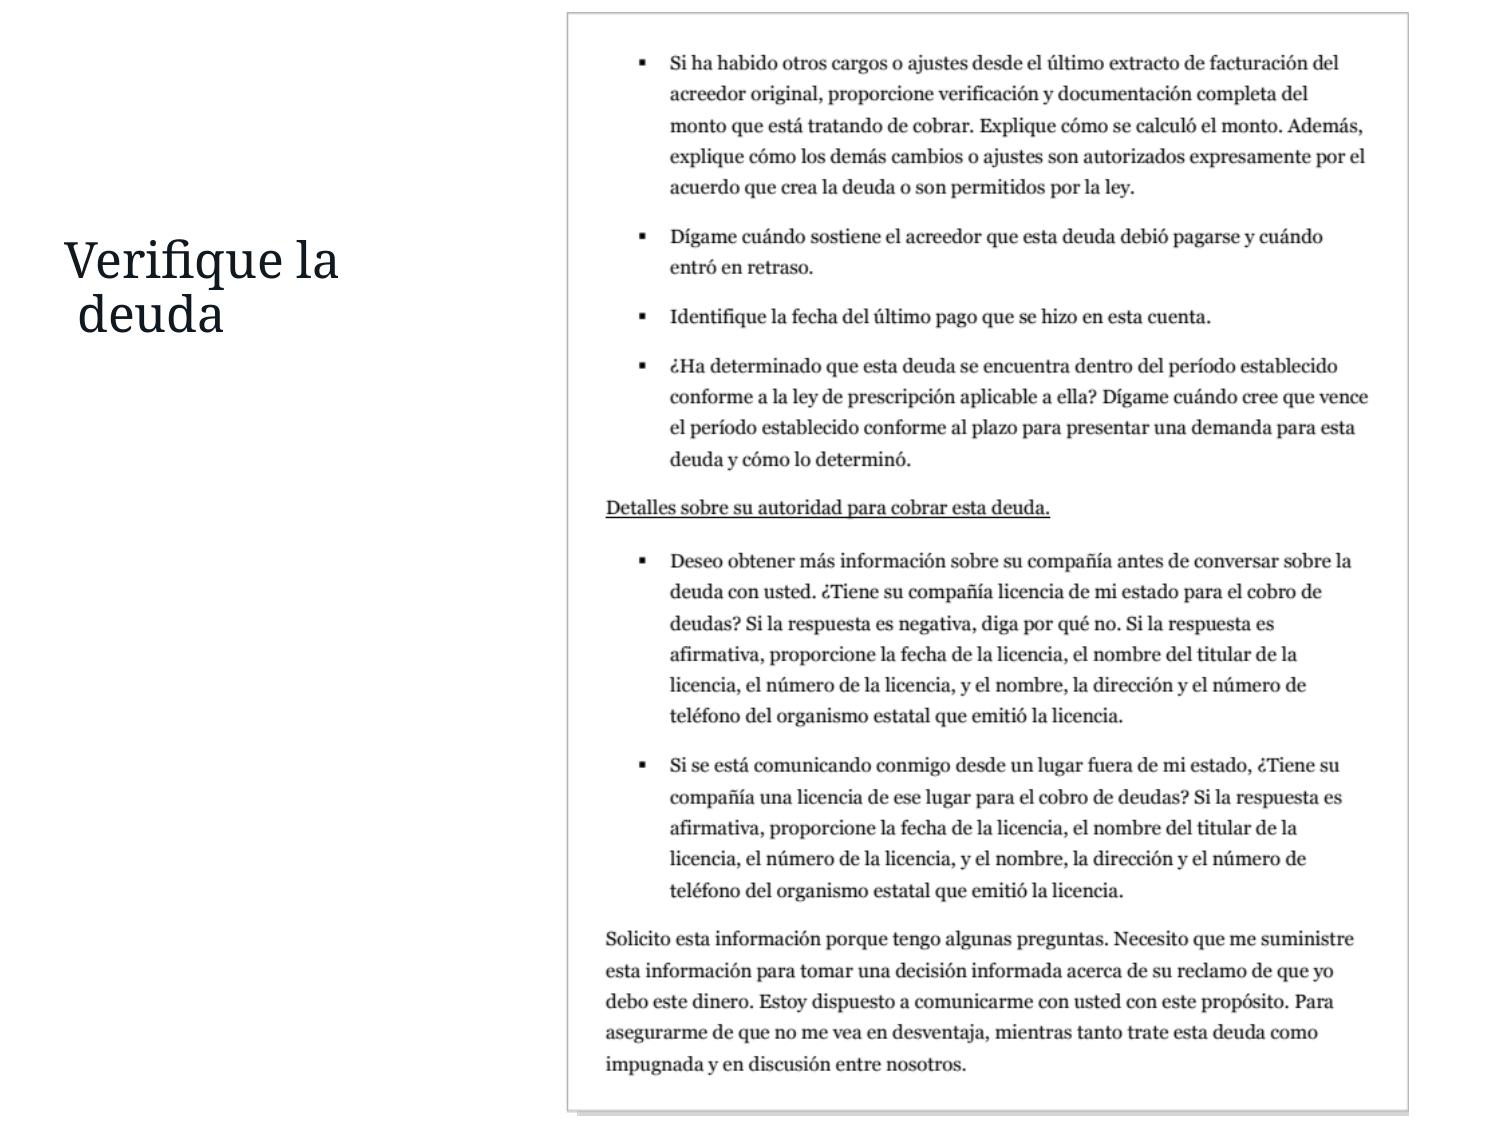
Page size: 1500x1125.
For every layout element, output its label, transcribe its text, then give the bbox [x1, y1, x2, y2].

picture [563, 10, 1410, 1117]
title Verifique la deuda [49, 226, 467, 503]
